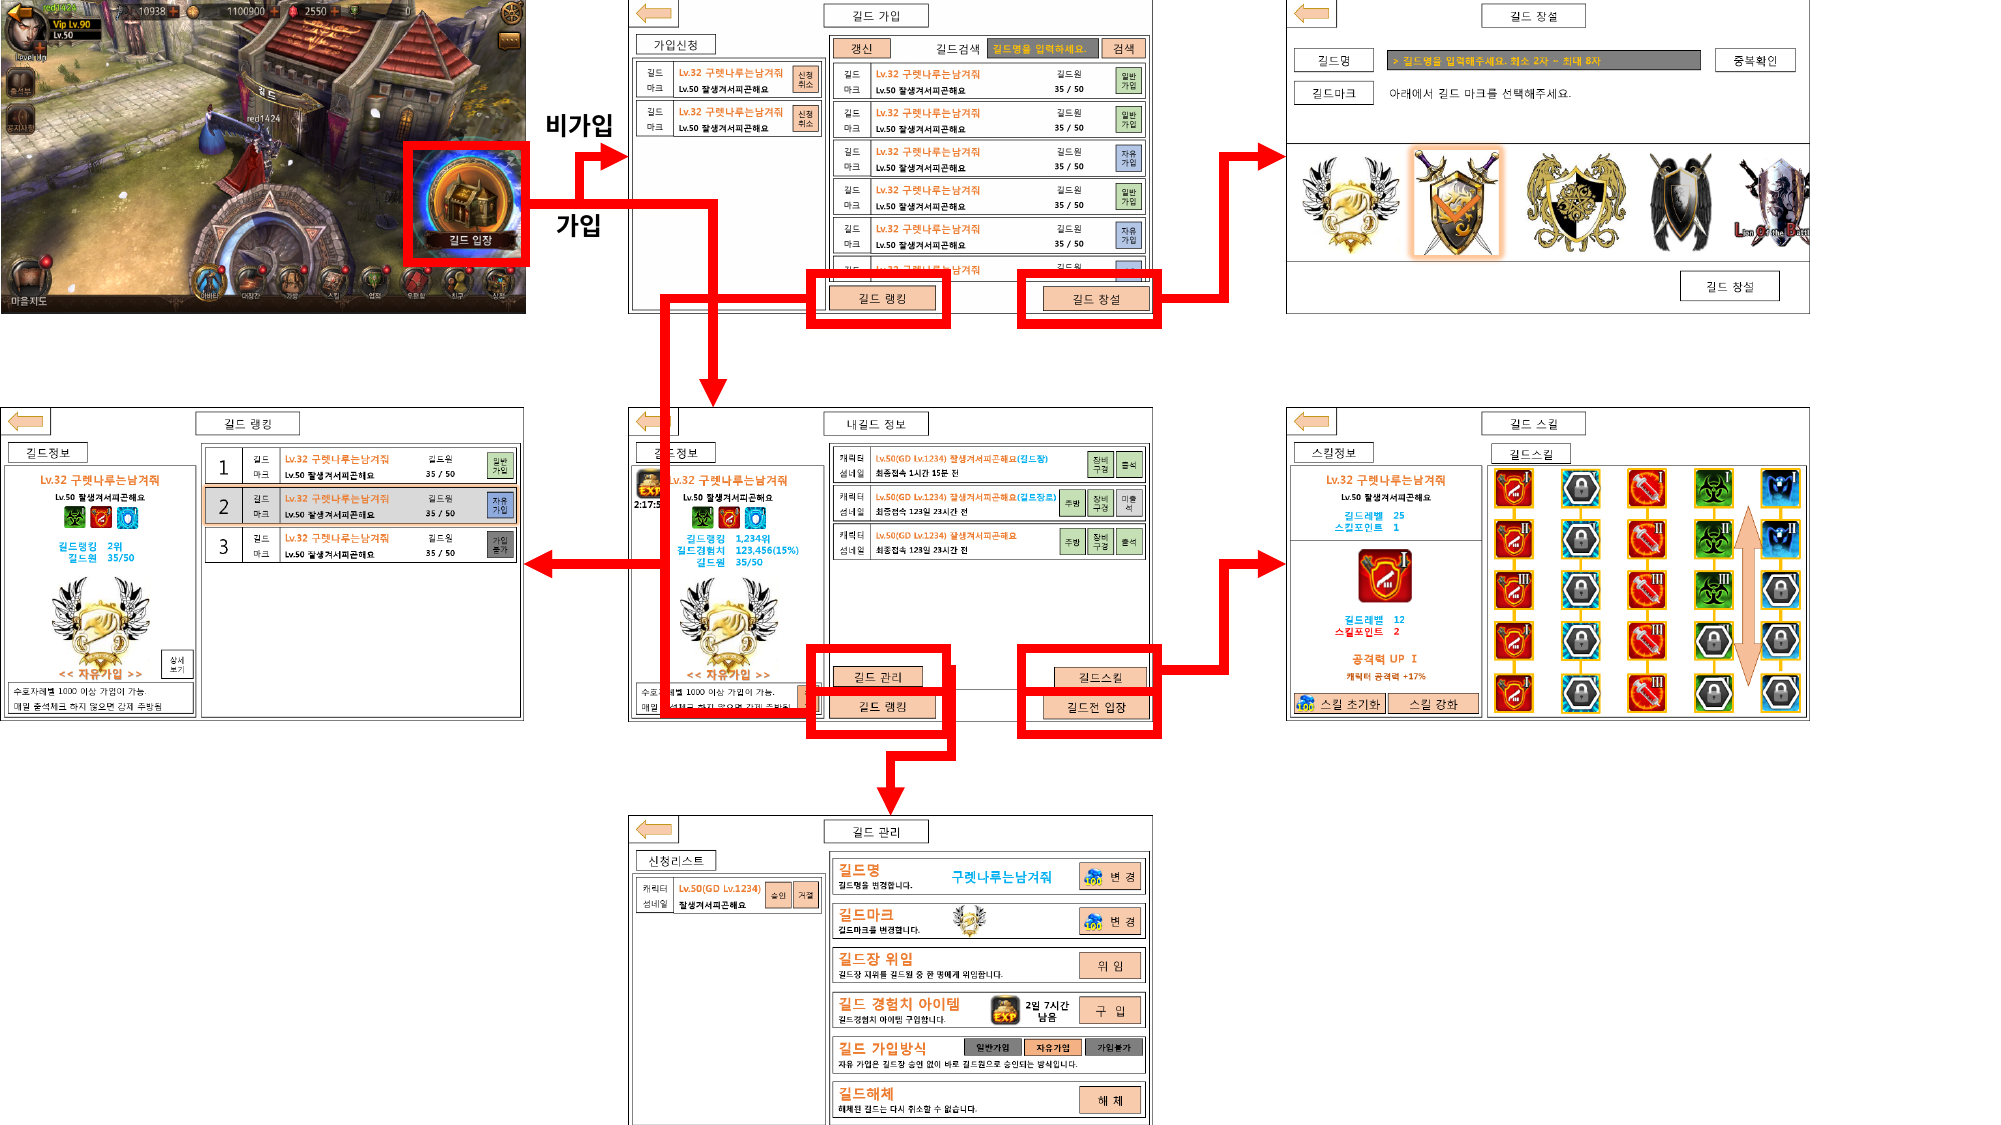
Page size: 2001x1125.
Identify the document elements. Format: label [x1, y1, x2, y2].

text_box [0, 0, 1810, 1125]
